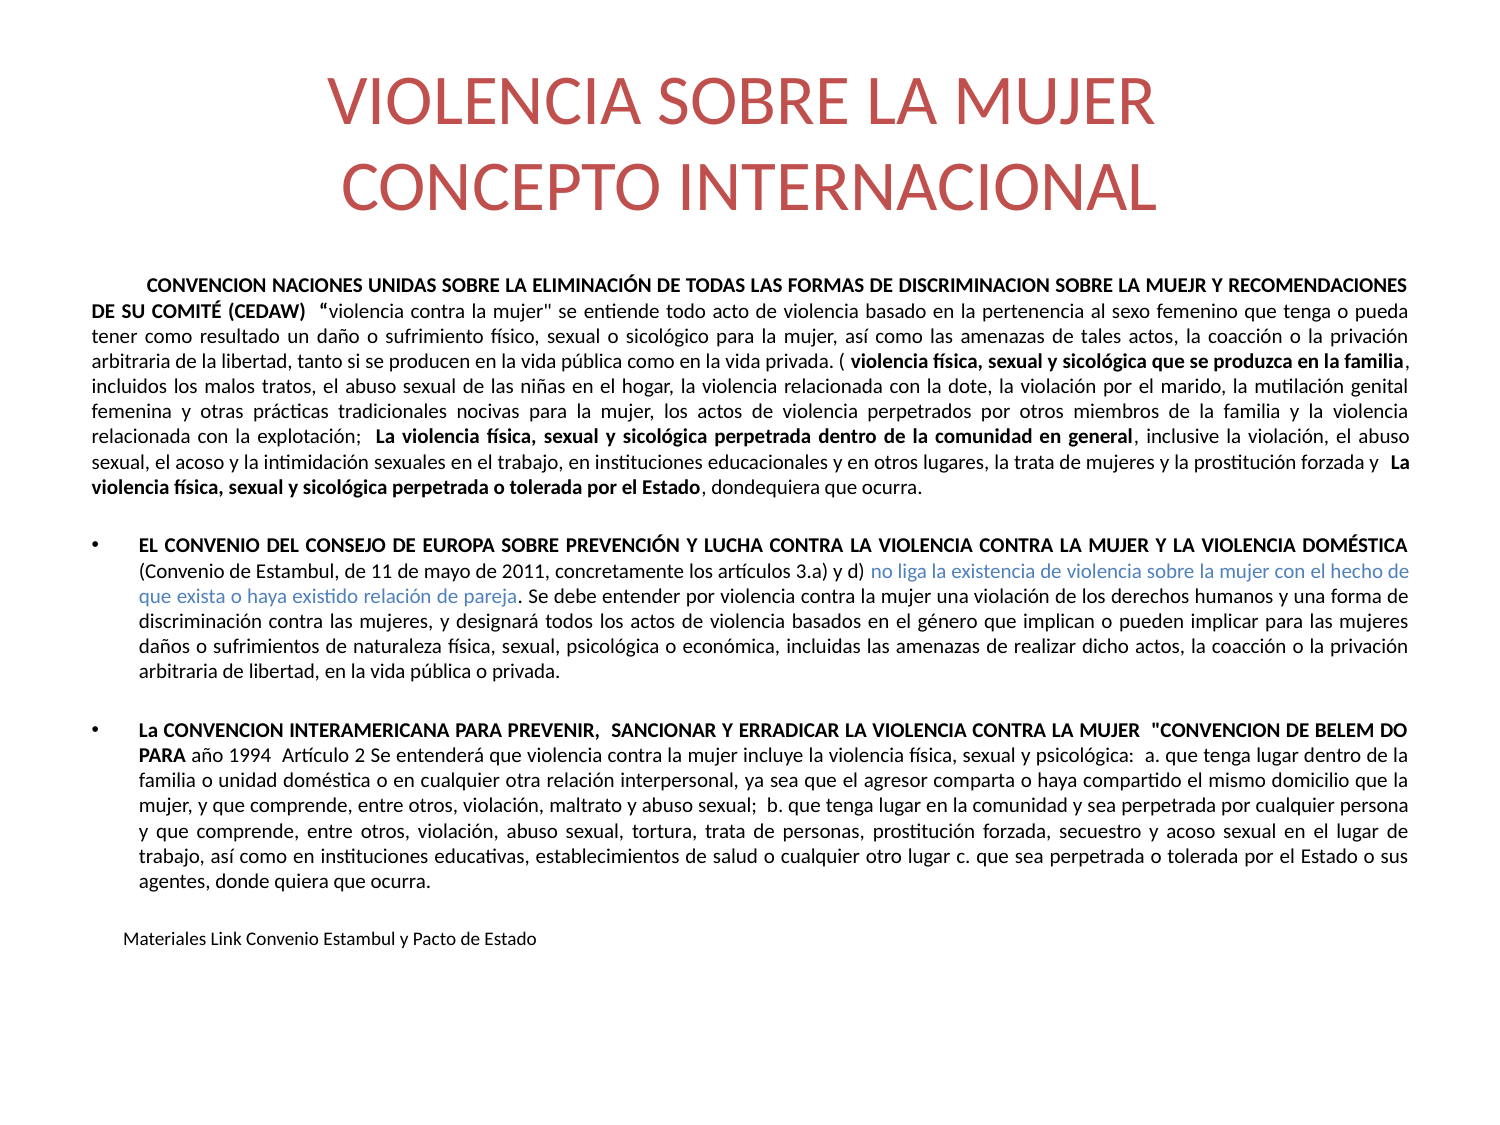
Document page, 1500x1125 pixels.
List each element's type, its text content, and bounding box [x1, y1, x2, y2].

title VIOLENCIA SOBRE LA MUJER CONCEPTO INTERNACIONAL [75, 45, 1425, 233]
list CONVENCION NACIONES UNIDAS SOBRE LA ELIMINACIÓN DE TODAS LAS FORMAS DE DISCRIMINACION SOBRE LA MUEJR Y RECOMENDACIONES DE SU COMITÉ (CEDAW) “violencia contra la mujer" se entiende todo acto de violencia basado en la pertenencia al sexo femenino que tenga o pueda tener como resultado un daño o sufrimiento físico, sexual o sicológico para la mujer, así como las amenazas de tales actos, la coacción o la privación arbitraria de la libertad, tanto si se producen en la vida pública como en la vida privada. ( violencia física, sexual y sicológica que se produzca en la familia, incluidos los malos tratos, el abuso sexual de las niñas en el hogar, la violencia relacionada con la dote, la violación por el marido, la mutilación genital femenina y otras prácticas tradicionales nocivas para la mujer, los actos de violencia perpetrados por otros miembros de la familia y la violencia relacionada con la explotación; La violencia física, sexual y sicológica perpetrada dentro de la comunidad en general, inclusive la violación, el abuso sexual, el acoso y la intimidación sexuales en el trabajo, en instituciones educacionales y en otros lugares, la trata de mujeres y la prostitución forzada y La violencia física, sexual y sicológica perpetrada o tolerada por el Estado, dondequiera que ocurra. EL CONVENIO DEL CONSEJO DE EUROPA SOBRE PREVENCIÓN Y LUCHA CONTRA LA VIOLENCIA CONTRA LA MUJER Y LA VIOLENCIA DOMÉSTICA (Convenio de Estambul, de 11 de mayo de 2011, concretamente los artículos 3.a) y d) no liga la existencia de violencia sobre la mujer con el hecho de que exista o haya existido relación de pareja. Se debe entender por violencia contra la mujer una violación de los derechos humanos y una forma de discriminación contra las mujeres, y designará todos los actos de violencia basados en el género que implican o pueden implicar para las mujeres daños o sufrimientos de naturaleza física, sexual, psicológica o económica, incluidas las amenazas de realizar dicho actos, la coacción o la privación arbitraria de libertad, en la vida pública o privada. La CONVENCION INTERAMERICANA PARA PREVENIR, SANCIONAR Y ERRADICAR LA VIOLENCIA CONTRA LA MUJER "CONVENCION DE BELEM DO PARA año 1994 Artículo 2 Se entenderá que violencia contra la mujer incluye la violencia física, sexual y psicológica: a. que tenga lugar dentro de la familia o unidad doméstica o en cualquier otra relación interpersonal, ya sea que el agresor comparta o haya compartido el mismo domicilio que la mujer, y que comprende, entre otros, violación, maltrato y abuso sexual; b. que tenga lugar en la comunidad y sea perpetrada por cualquier persona y que comprende, entre otros, violación, abuso sexual, tortura, trata de personas, prostitución forzada, secuestro y acoso sexual en el lugar de trabajo, así como en instituciones educativas, establecimientos de salud o cualquier otro lugar c. que sea perpetrada o tolerada por el Estado o sus agentes, donde quiera que ocurra. Materiales Link Convenio Estambul y Pacto de Estado [76, 243, 1425, 1005]
